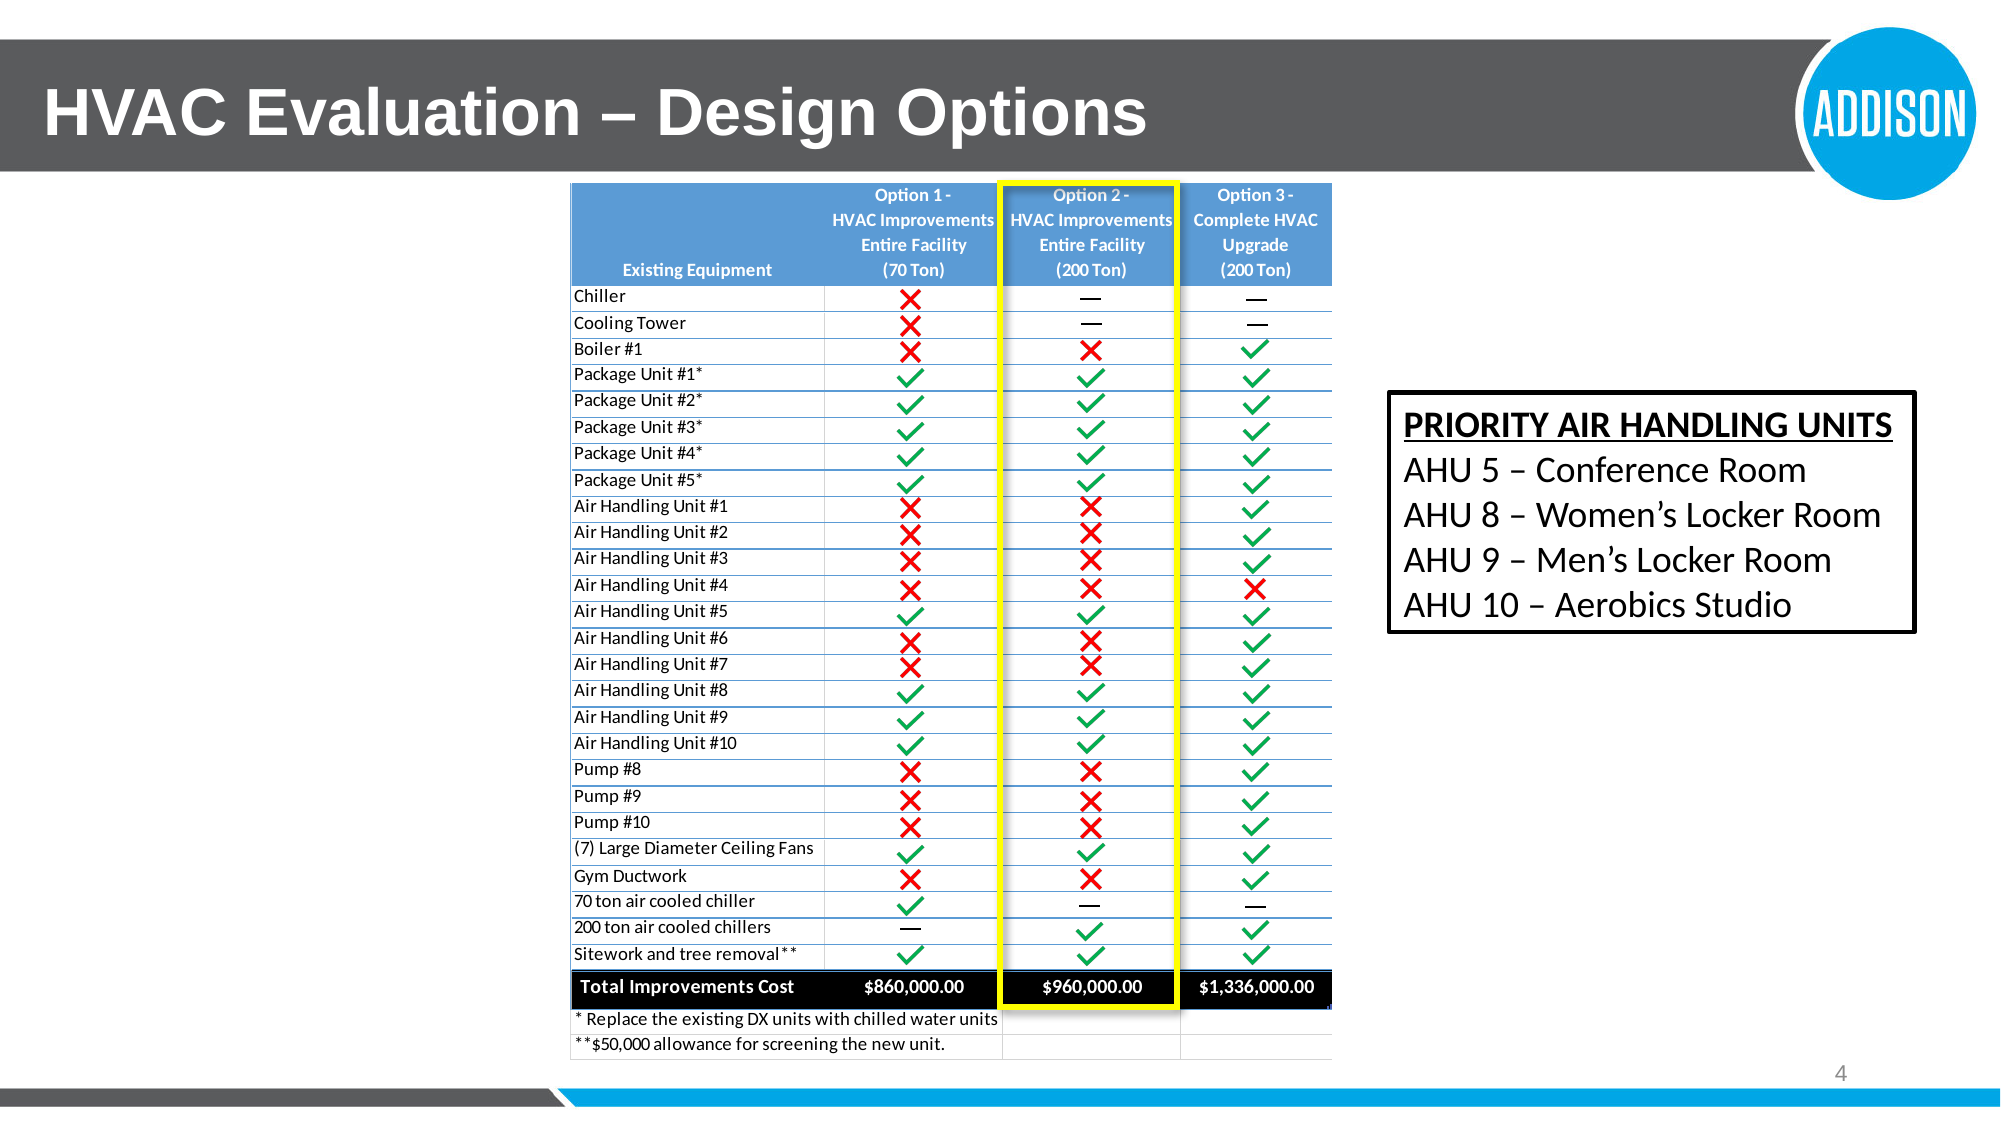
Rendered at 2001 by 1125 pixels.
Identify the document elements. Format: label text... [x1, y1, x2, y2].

title HVAC Evaluation – Design Options [28, 62, 1754, 166]
picture [0, 0, 2001, 1125]
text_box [570, 183, 1334, 1061]
text_box PRIORITY AIR HANDLING UNITS AHU 5 – Conference Room AHU 8 – Women’s Locker Room AHU 9 – Men’s Locker Room AHU 10 – Aerobics Studio [1389, 392, 1915, 632]
slide_number 4 [1412, 1042, 1863, 1103]
